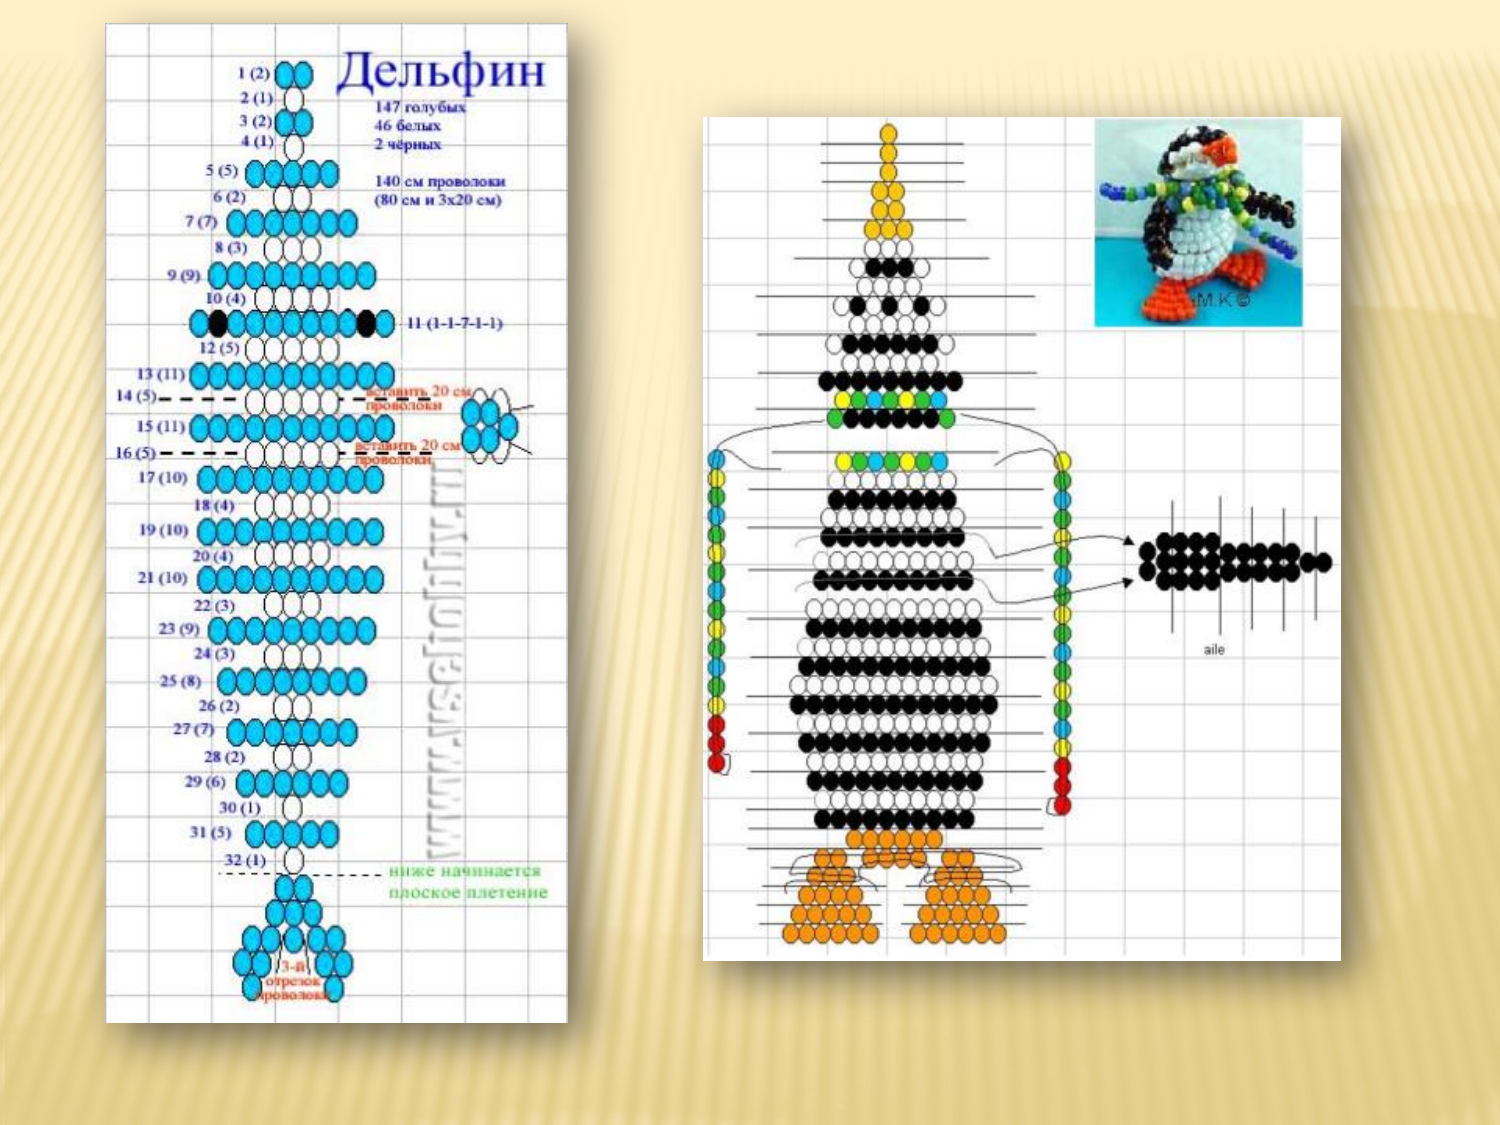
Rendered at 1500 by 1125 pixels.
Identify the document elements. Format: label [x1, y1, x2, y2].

picture [702, 116, 1341, 961]
picture [105, 23, 569, 1023]
